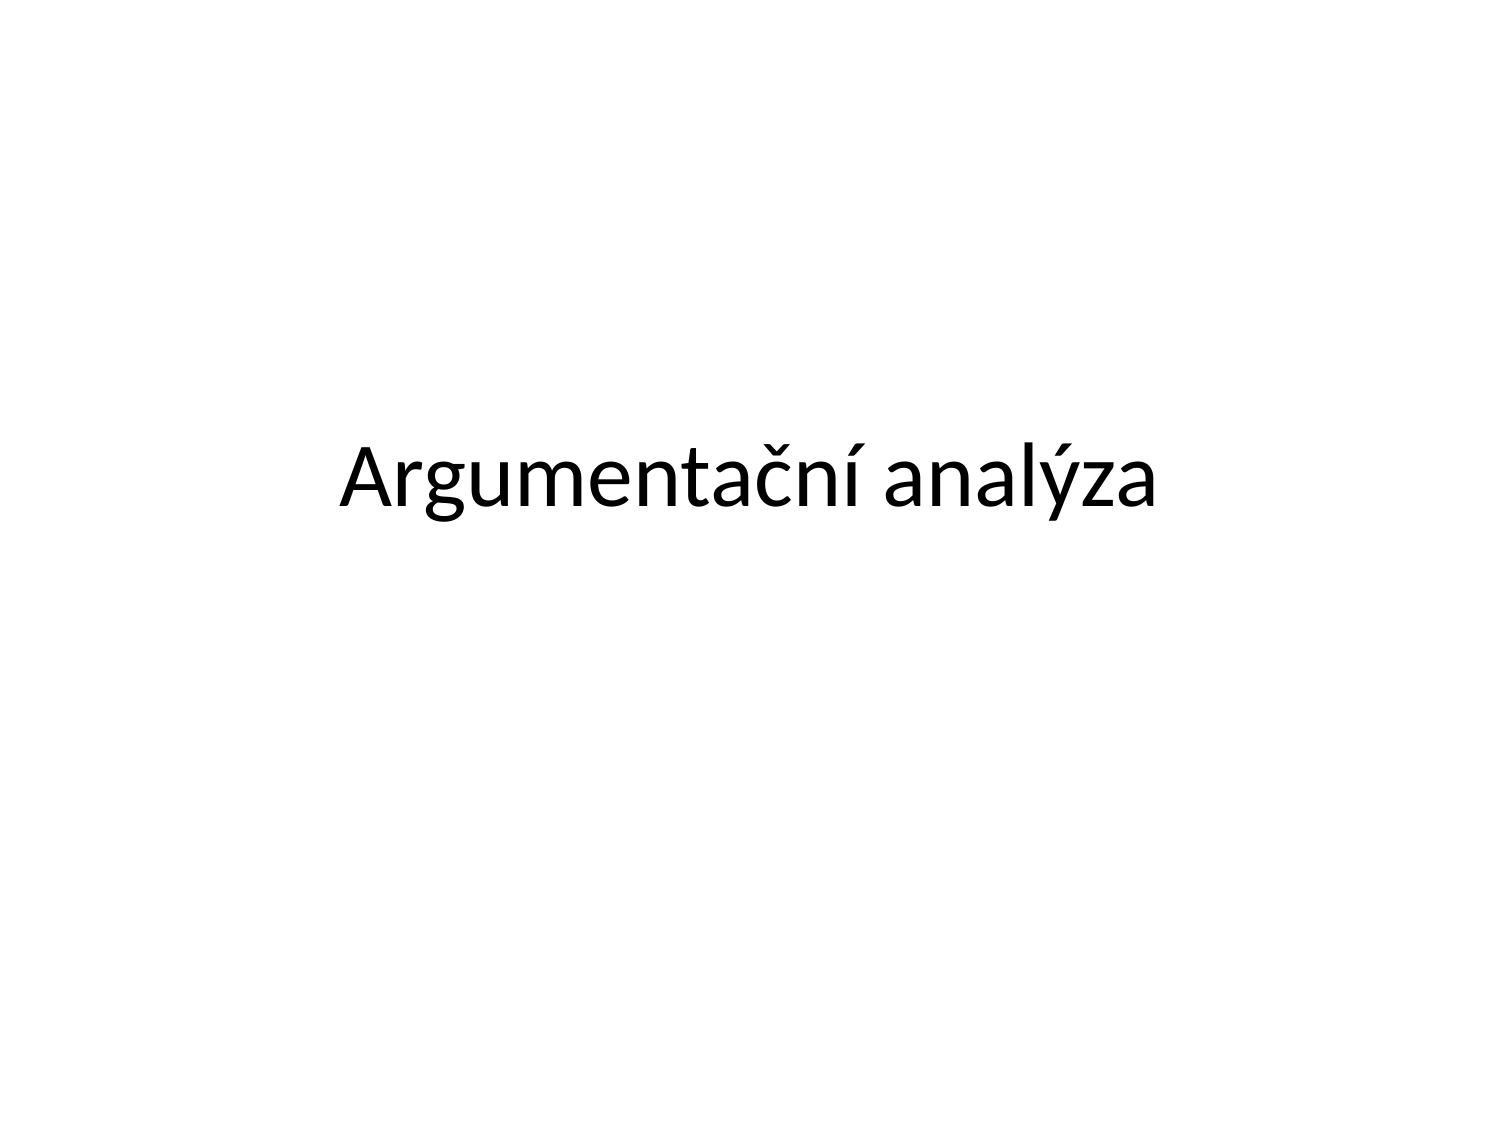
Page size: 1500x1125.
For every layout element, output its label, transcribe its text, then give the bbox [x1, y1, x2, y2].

title Argumentační analýza [112, 349, 1388, 591]
